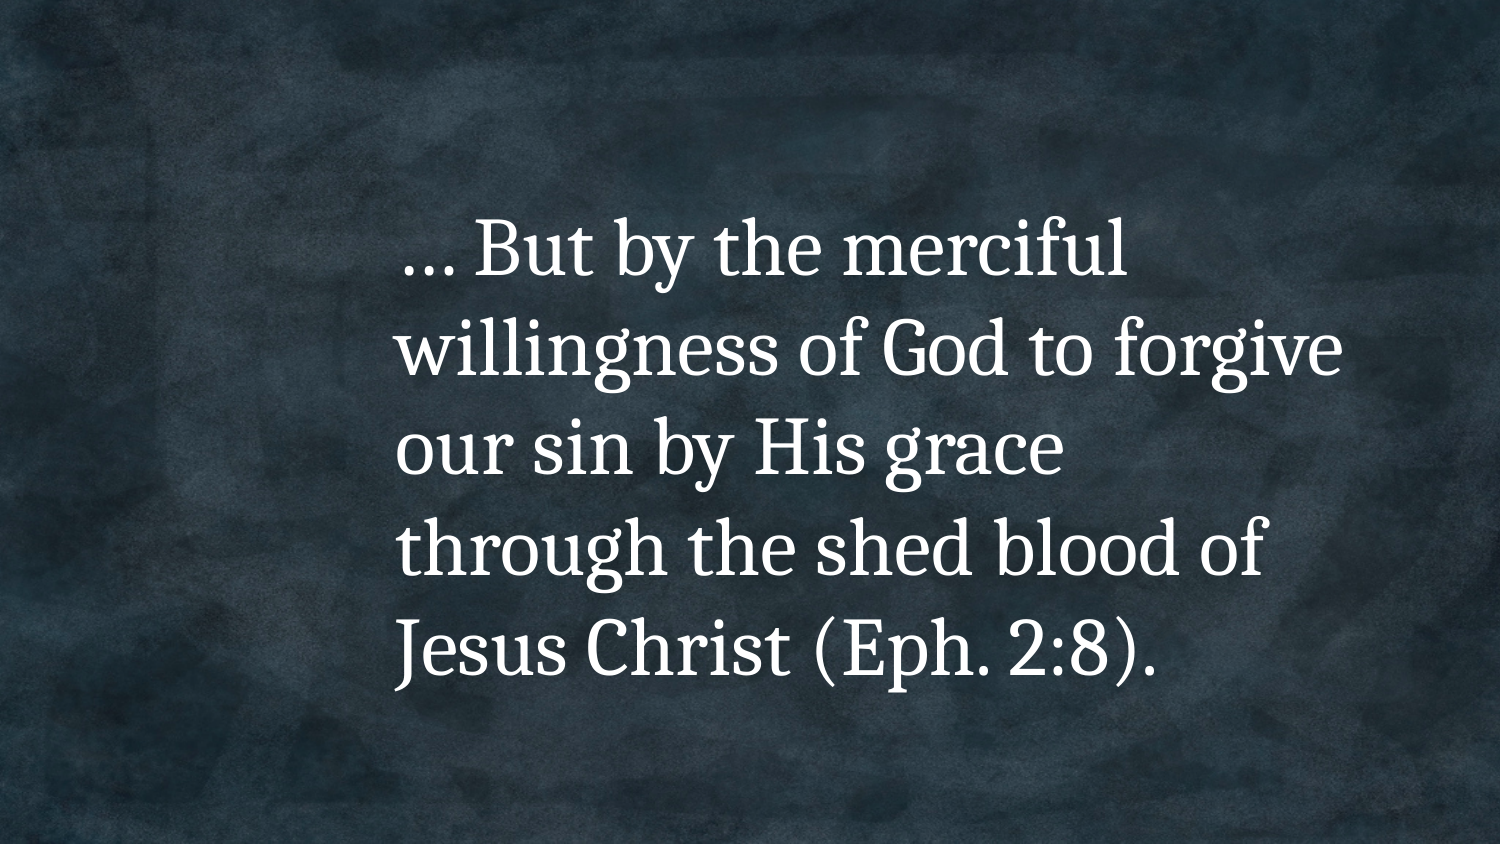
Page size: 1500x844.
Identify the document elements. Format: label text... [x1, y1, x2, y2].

picture [0, 0, 1500, 844]
list … But by the merciful willingness of God to forgive our sin by His grace through the shed blood of Jesus Christ (Eph. 2:8). [380, 99, 1369, 784]
